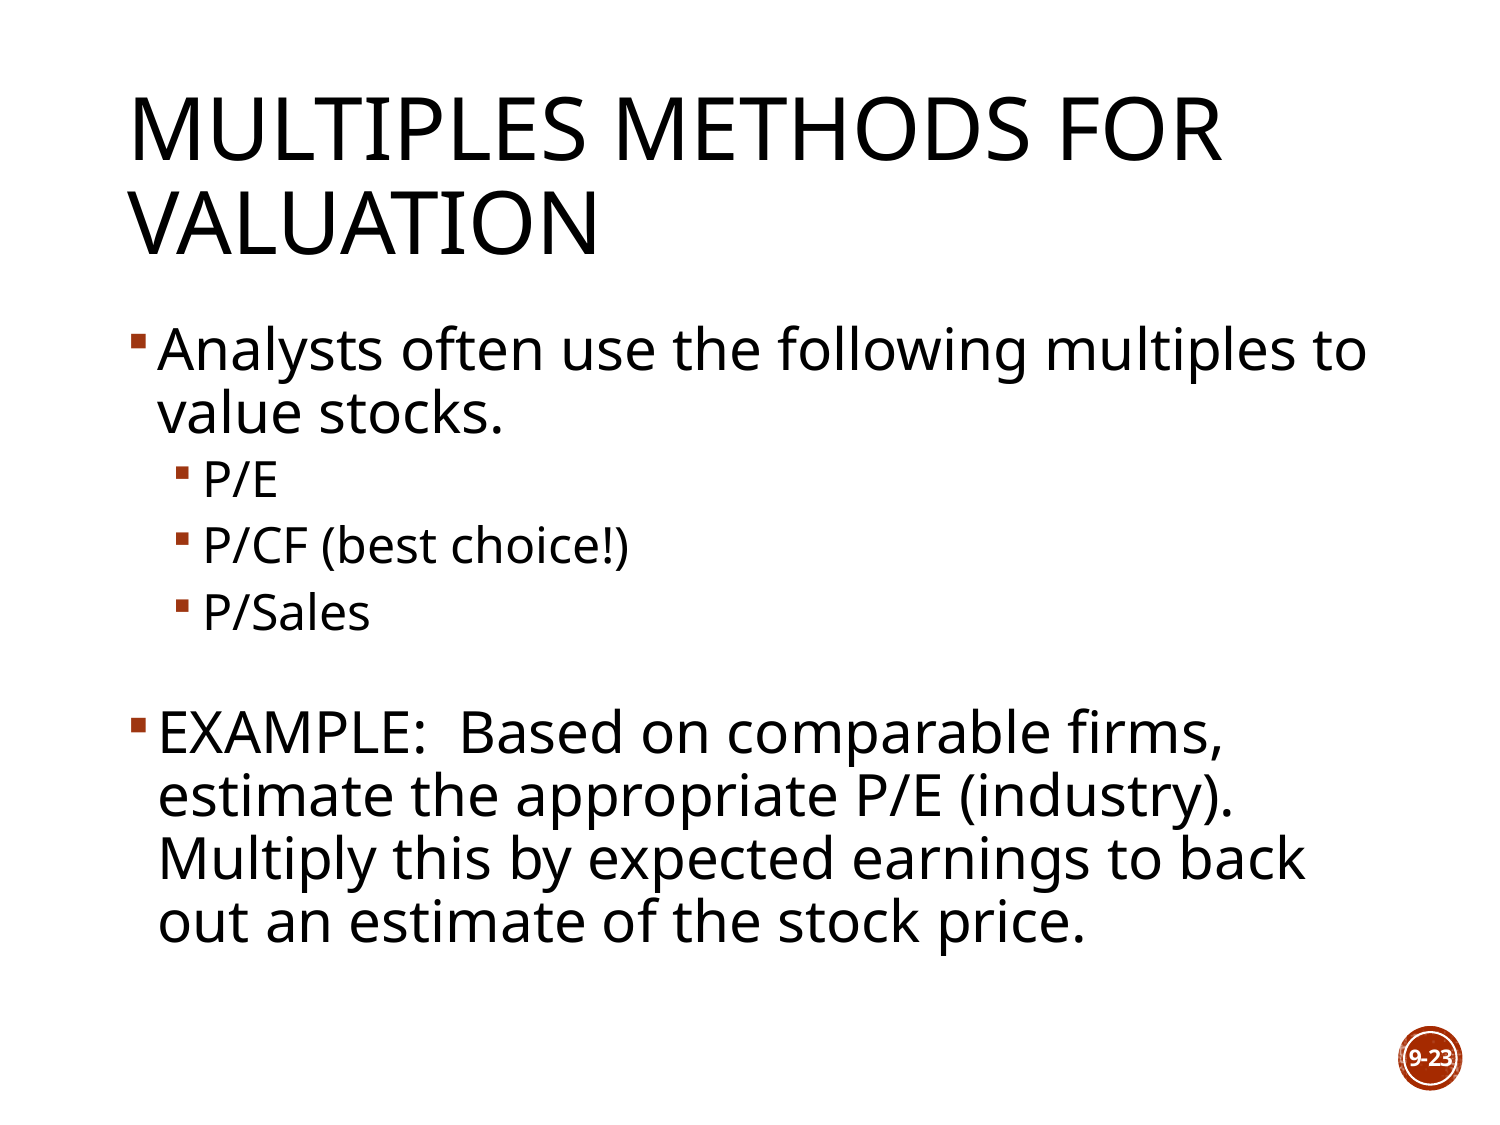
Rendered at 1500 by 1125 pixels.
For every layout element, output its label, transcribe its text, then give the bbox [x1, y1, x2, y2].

list Analysts often use the following multiples to value stocks. P/E P/CF (best choice!) P/Sales EXAMPLE: Based on comparable firms, estimate the appropriate P/E (industry). Multiply this by expected earnings to back out an estimate of the stock price. [112, 312, 1388, 925]
slide_number 9-23 [1391, 1028, 1471, 1089]
title Multiples Methods for valuation [112, 47, 1388, 312]
